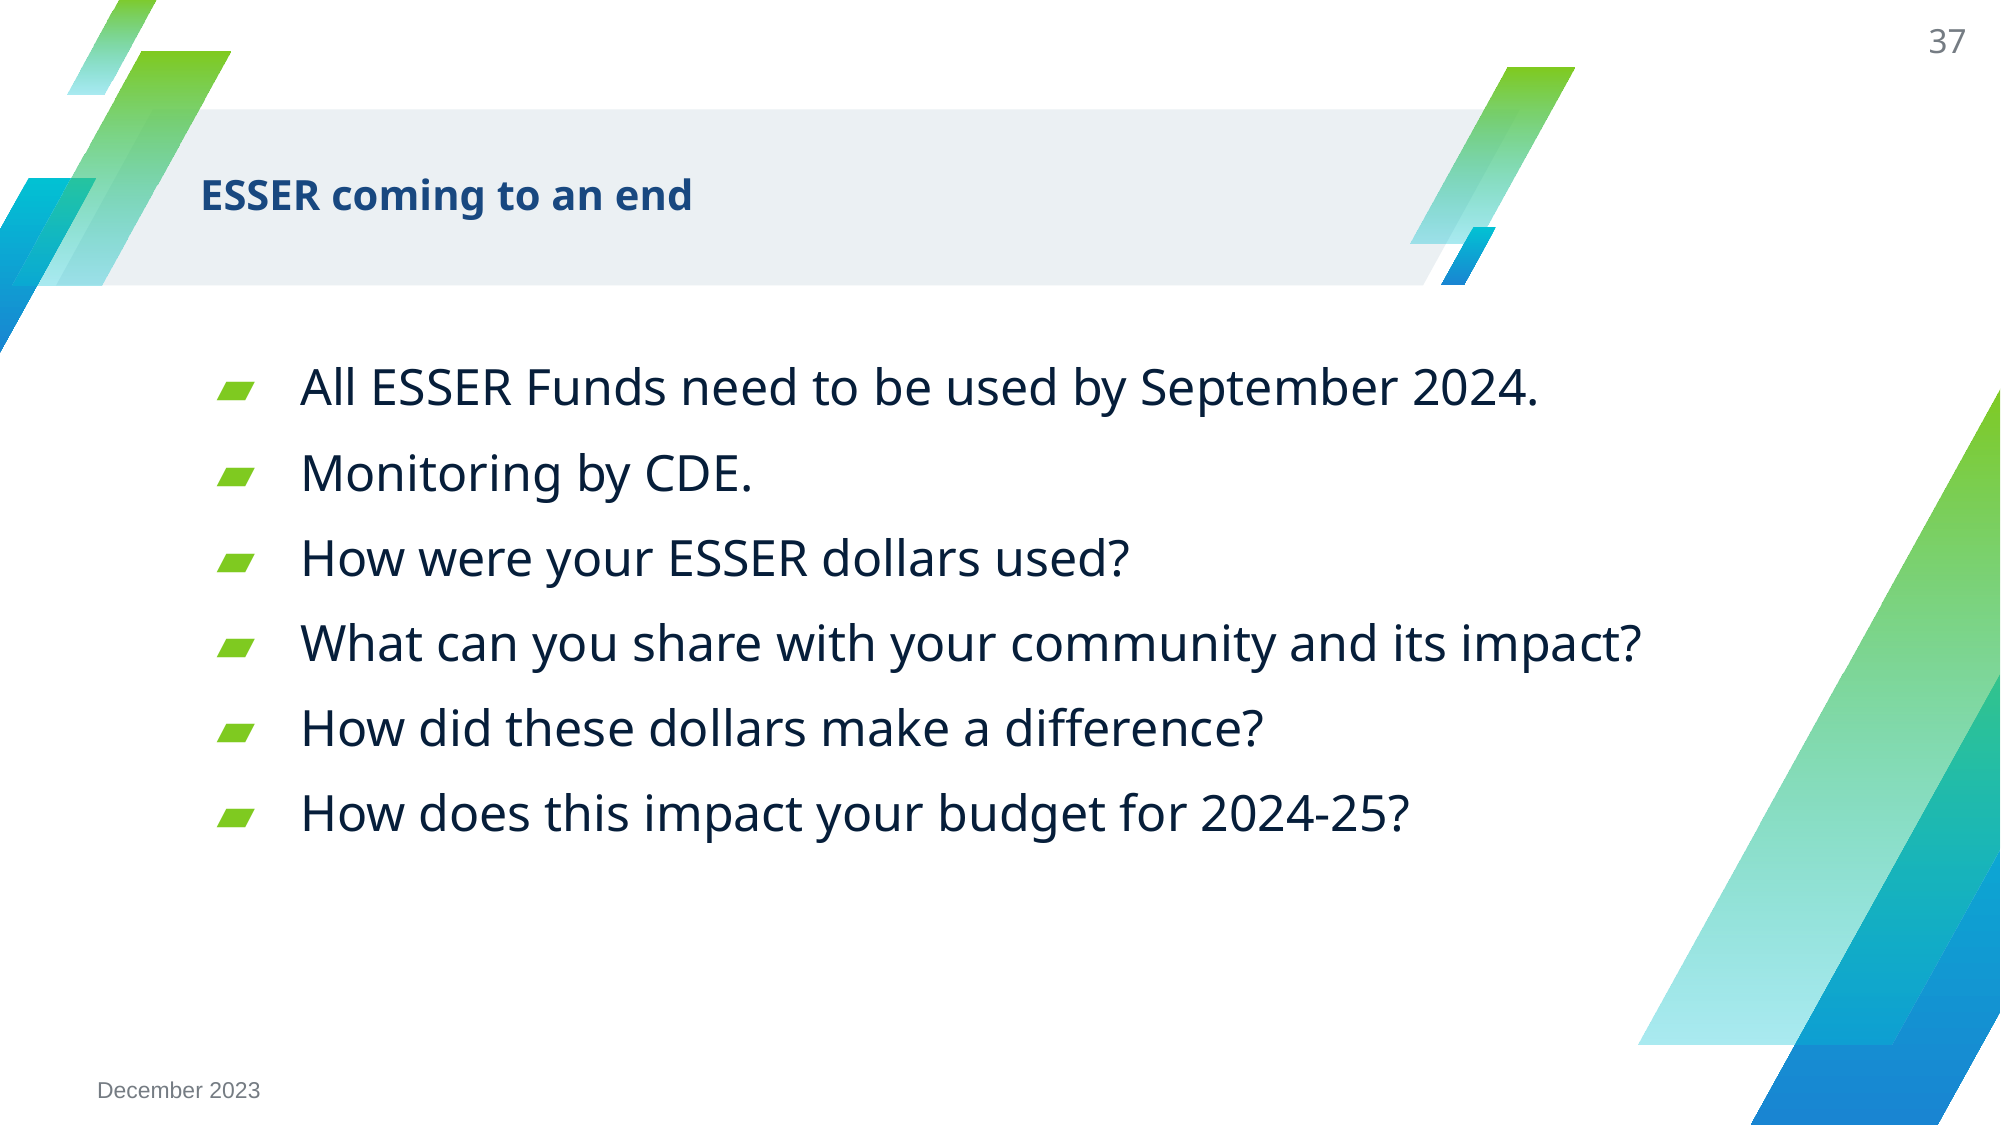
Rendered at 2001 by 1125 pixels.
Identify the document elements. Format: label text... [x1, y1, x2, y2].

title ESSER coming to an end [200, 108, 1519, 287]
slide_number 37 [1871, 0, 1967, 87]
text_box December 2023 [82, 1068, 341, 1111]
list All ESSER Funds need to be used by September 2024. Monitoring by CDE. How were your ESSER dollars used? What can you share with your community and its impact? How did these dollars make a difference? How does this impact your budget for 2024-25? [200, 346, 1731, 1003]
